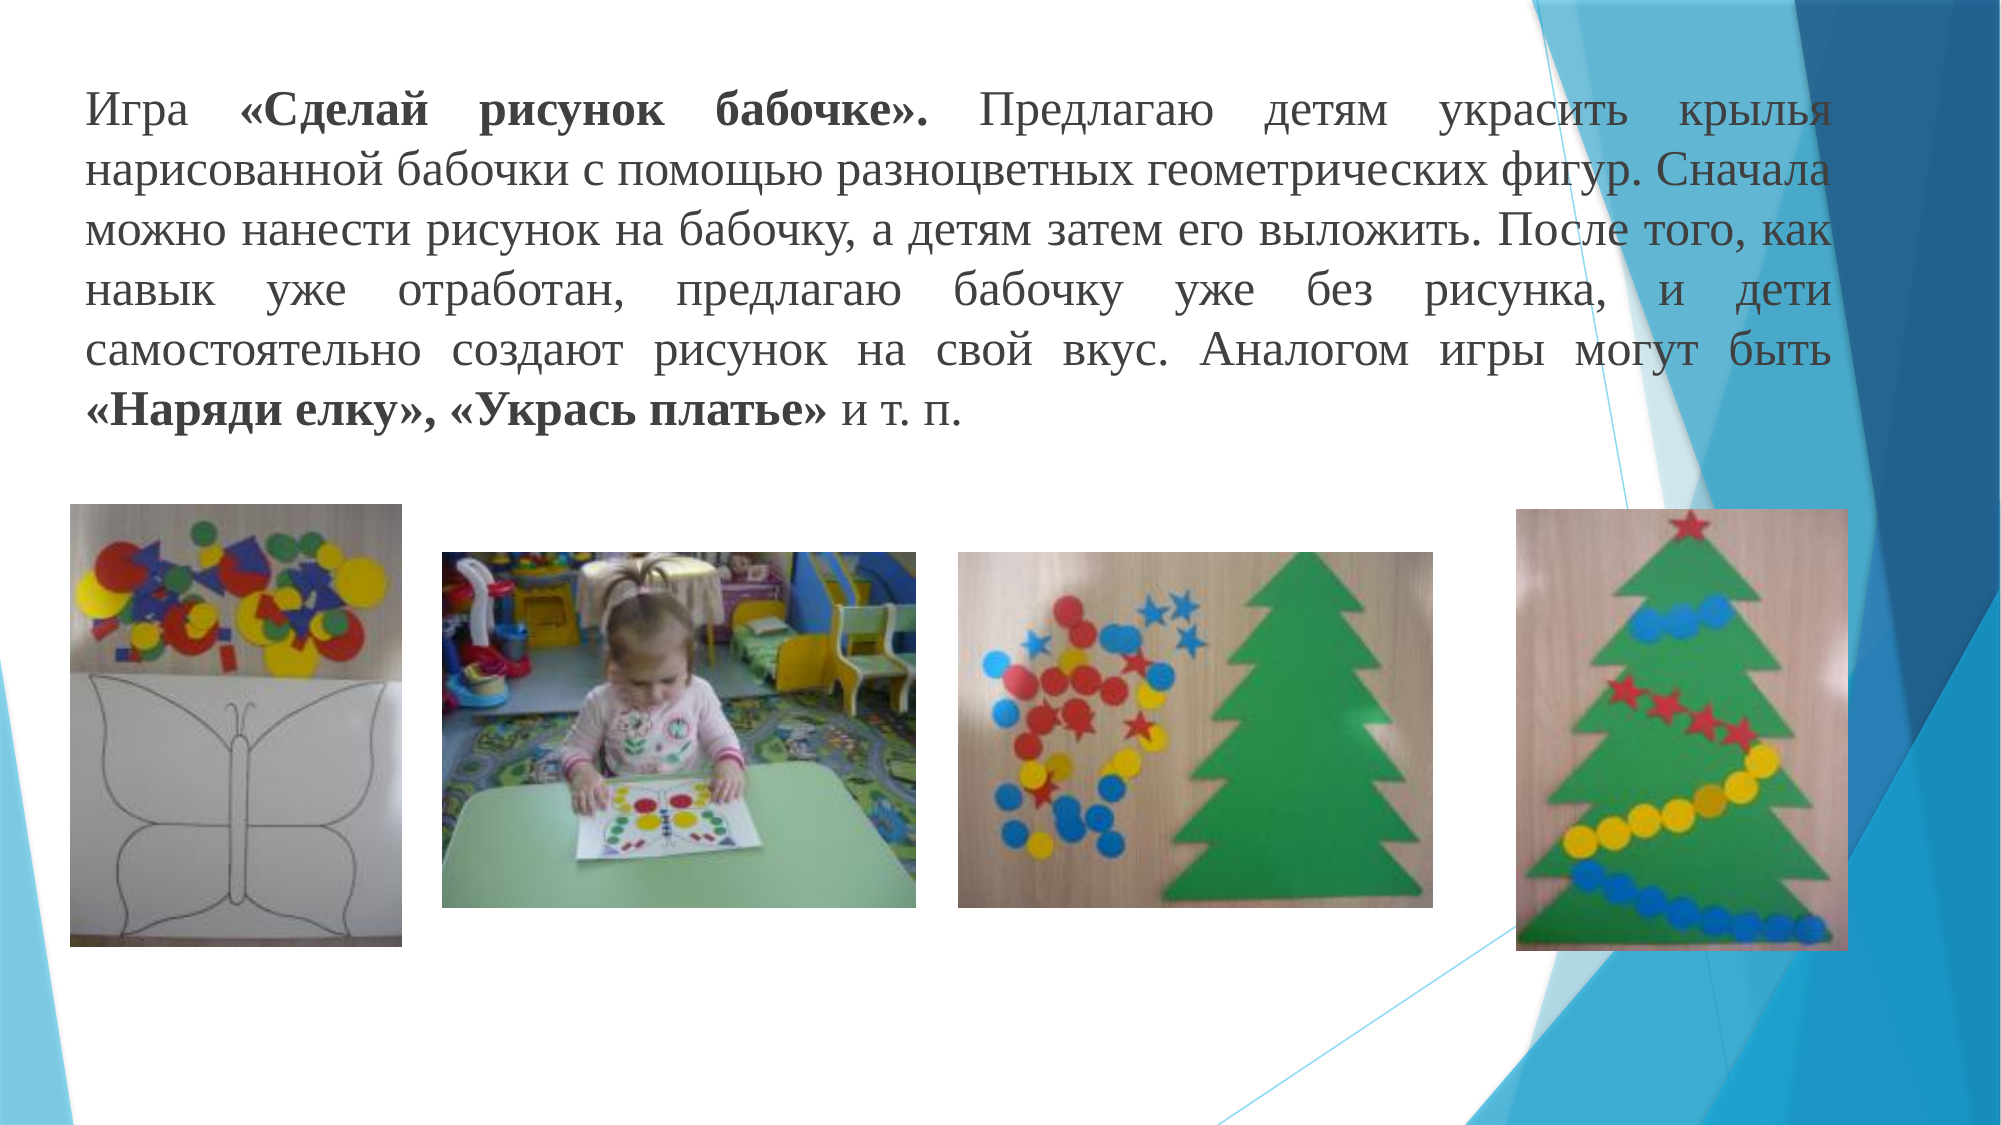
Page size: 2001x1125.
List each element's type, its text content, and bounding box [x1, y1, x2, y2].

picture [69, 504, 402, 947]
list Игра «Сделай рисунок бабочке». Предлагаю детям украсить крылья нарисованной бабочки с помощью разноцветных геометрических фигур. Сначала можно нанести рисунок на бабочку, а детям затем его выложить. После того, как навык уже отработан, предлагаю бабочку уже без рисунка, и дети самостоятельно создают рисунок на свой вкус. Аналогом игры могут быть «Наряди елку», «Укрась платье» и т. п. [70, 68, 1848, 1046]
picture [1516, 508, 1849, 952]
picture [958, 551, 1434, 908]
picture [441, 551, 917, 908]
